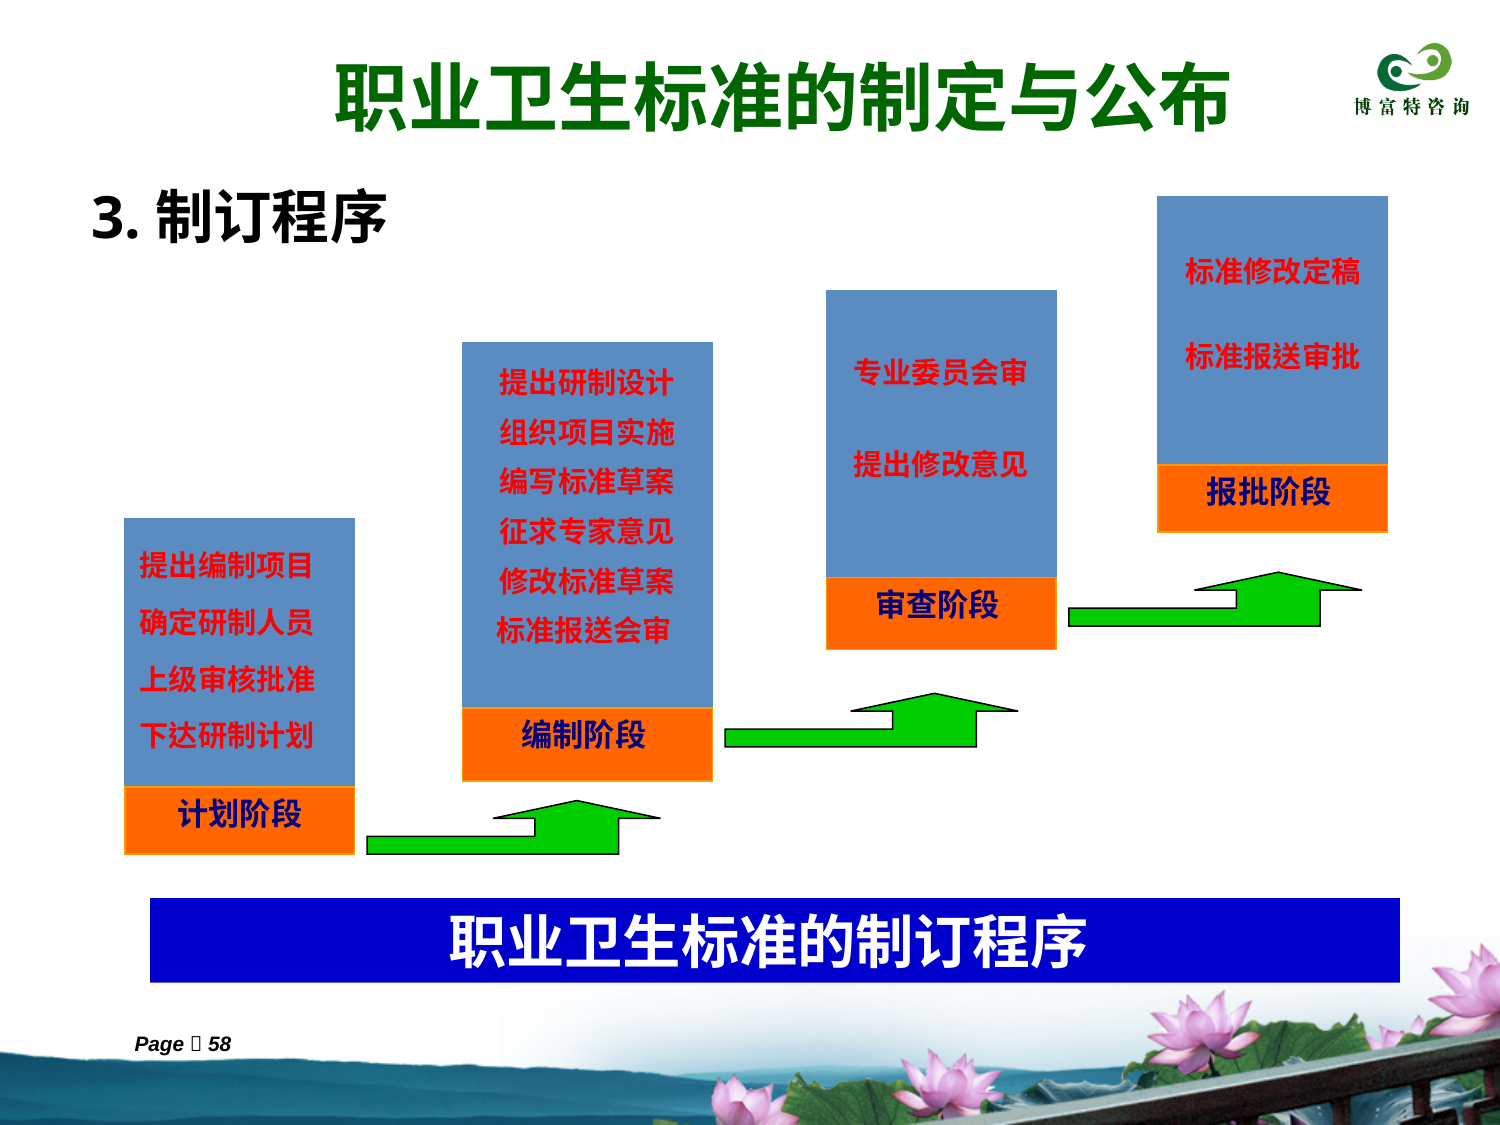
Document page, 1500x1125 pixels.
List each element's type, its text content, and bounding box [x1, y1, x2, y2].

picture [0, 0, 1500, 1125]
text_box 职业卫生标准的制定与公布 [218, 42, 1349, 148]
title 3.制订程序 [76, 138, 434, 291]
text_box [124, 196, 1400, 984]
